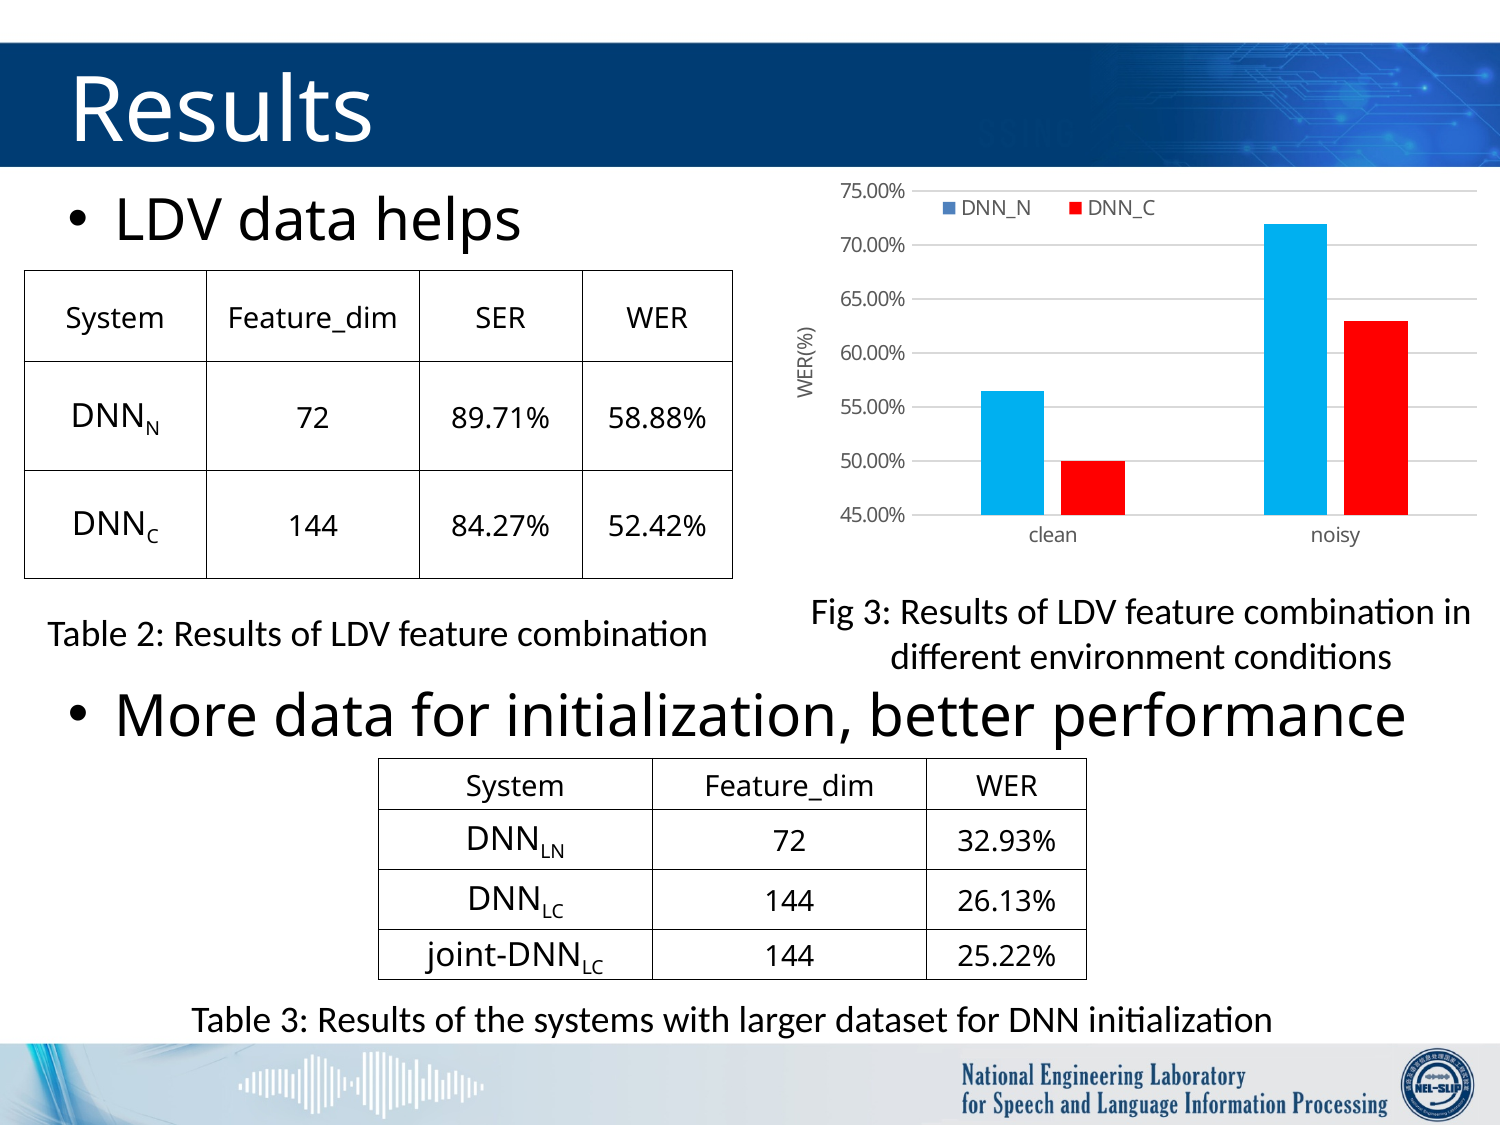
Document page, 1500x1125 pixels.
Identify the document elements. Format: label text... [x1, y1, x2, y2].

table_cell joint-DNNLC [379, 930, 652, 979]
table_cell DNNLC [379, 870, 652, 929]
table_cell 89.71% [420, 362, 582, 470]
table_header WER [927, 759, 1086, 809]
table_header Feature_dim [653, 759, 926, 809]
picture [0, 0, 1500, 1125]
text_box Table 2: Results of LDV feature combination [21, 601, 736, 662]
table_cell 52.42% [583, 471, 732, 578]
table_header System [379, 759, 652, 809]
table_cell 144 [207, 471, 419, 578]
table_cell 32.93% [927, 810, 1086, 869]
table_cell 144 [653, 870, 926, 929]
text_box Fig 3: Results of LDV feature combination in different environment conditions [783, 586, 1500, 685]
chart [749, 166, 1500, 580]
text_box LDV data helps [53, 174, 744, 260]
table_cell DNNLN [379, 810, 652, 869]
table_header Feature_dim [207, 271, 419, 361]
table_cell 26.13% [927, 870, 1086, 929]
table_cell DNNC [25, 471, 206, 578]
table_cell 144 [653, 930, 926, 979]
table_cell 72 [653, 810, 926, 869]
table_header WER [583, 271, 732, 361]
table_cell 25.22% [927, 930, 1086, 979]
table_header SER [420, 271, 582, 361]
table_header System [25, 271, 206, 361]
text_box More data for initialization, better performance [53, 670, 1489, 755]
title Results [53, 42, 670, 167]
table_cell 72 [207, 362, 419, 470]
table_cell 84.27% [420, 471, 582, 578]
text_box Table 3: Results of the systems with larger dataset for DNN initialization [174, 987, 1291, 1048]
table_cell DNNN [25, 362, 206, 470]
table_cell 58.88% [583, 362, 732, 470]
